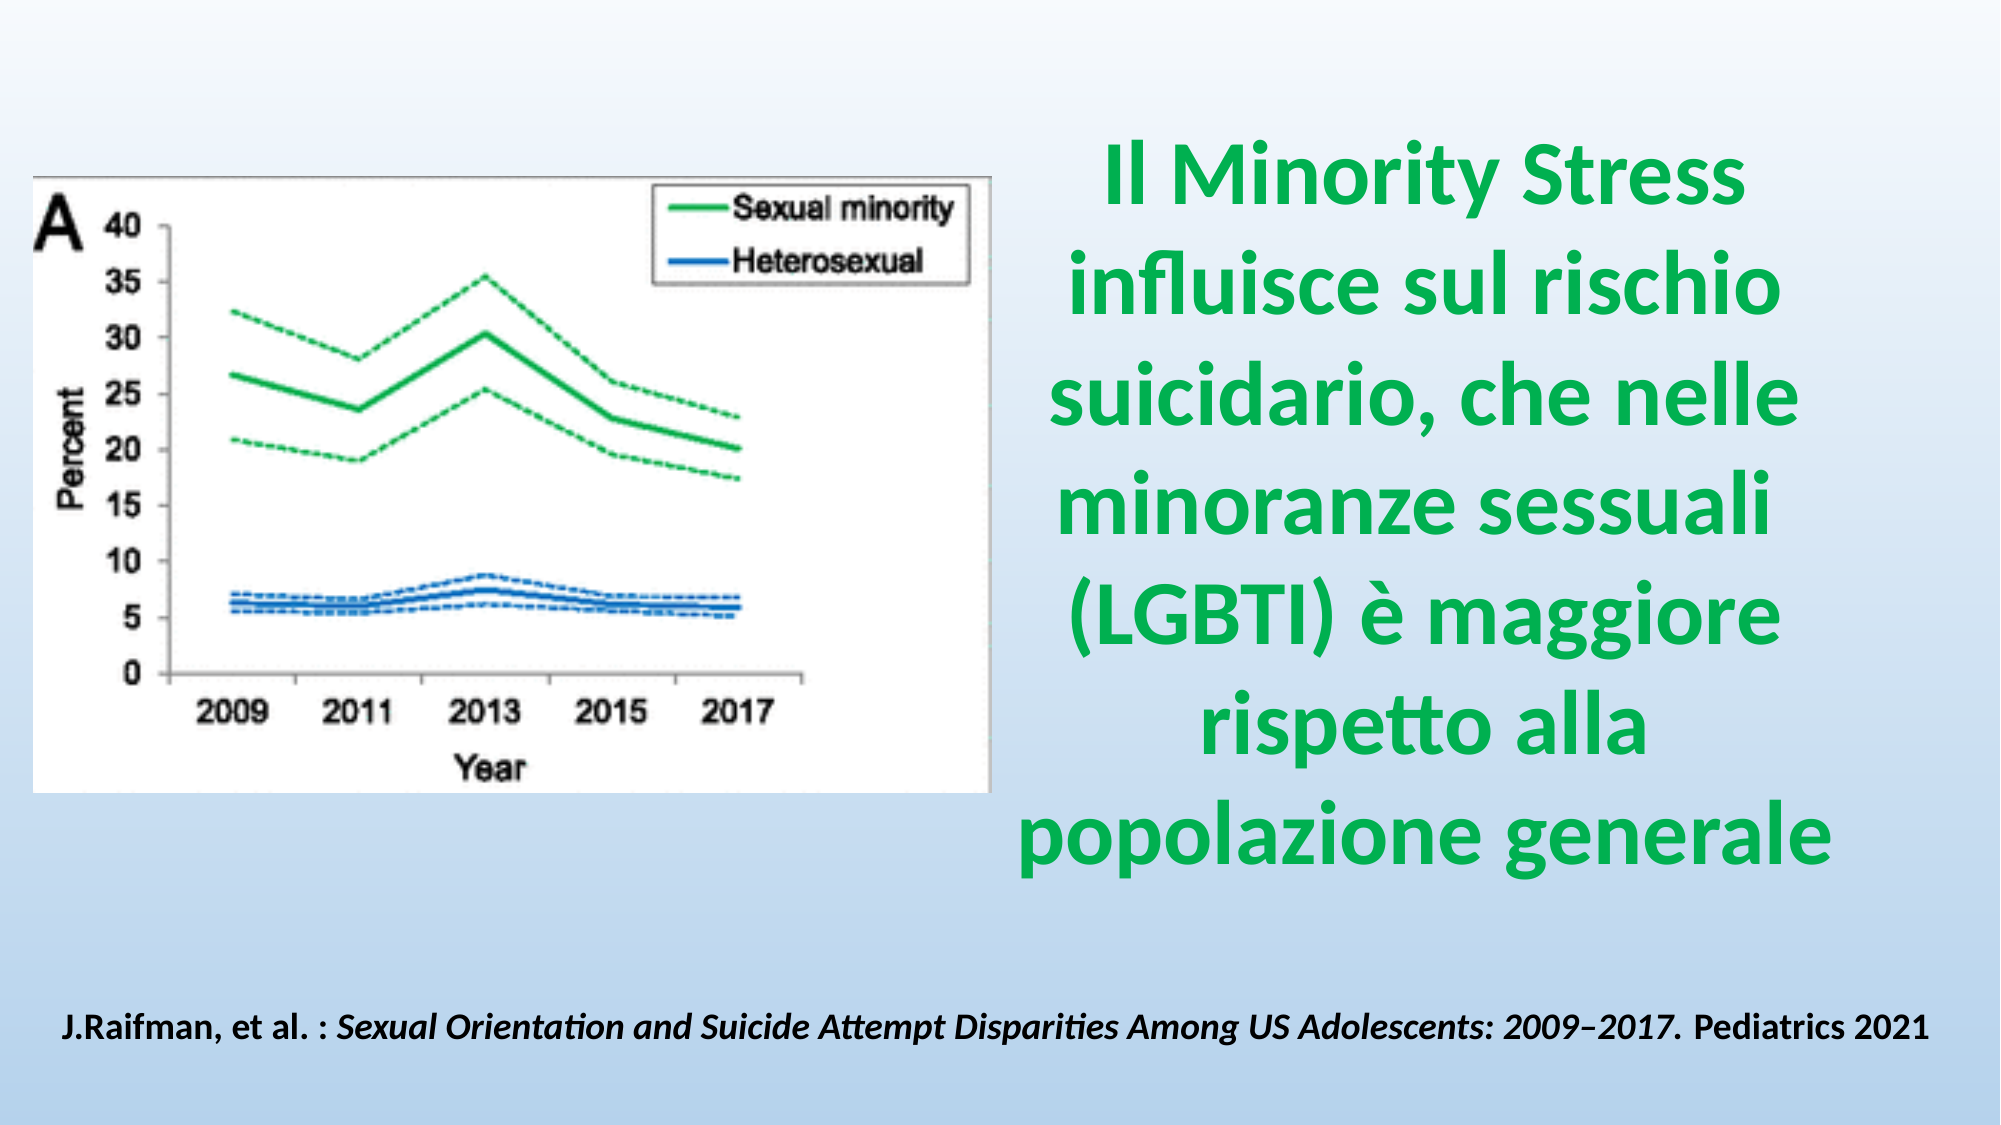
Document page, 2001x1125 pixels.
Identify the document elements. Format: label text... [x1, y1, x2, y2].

picture [32, 168, 1001, 793]
text_box J.Raifman, et al. : Sexual Orientation and Suicide Attempt Disparities Among US Adolescents: 2009–2017. Pediatrics 2021 [22, 994, 1979, 1055]
text_box Il Minority Stress influisce sul rischio suicidario, che nelle minoranze sessuali (LGBTI) è maggiore rispetto alla popolazione generale [1000, 106, 1850, 891]
